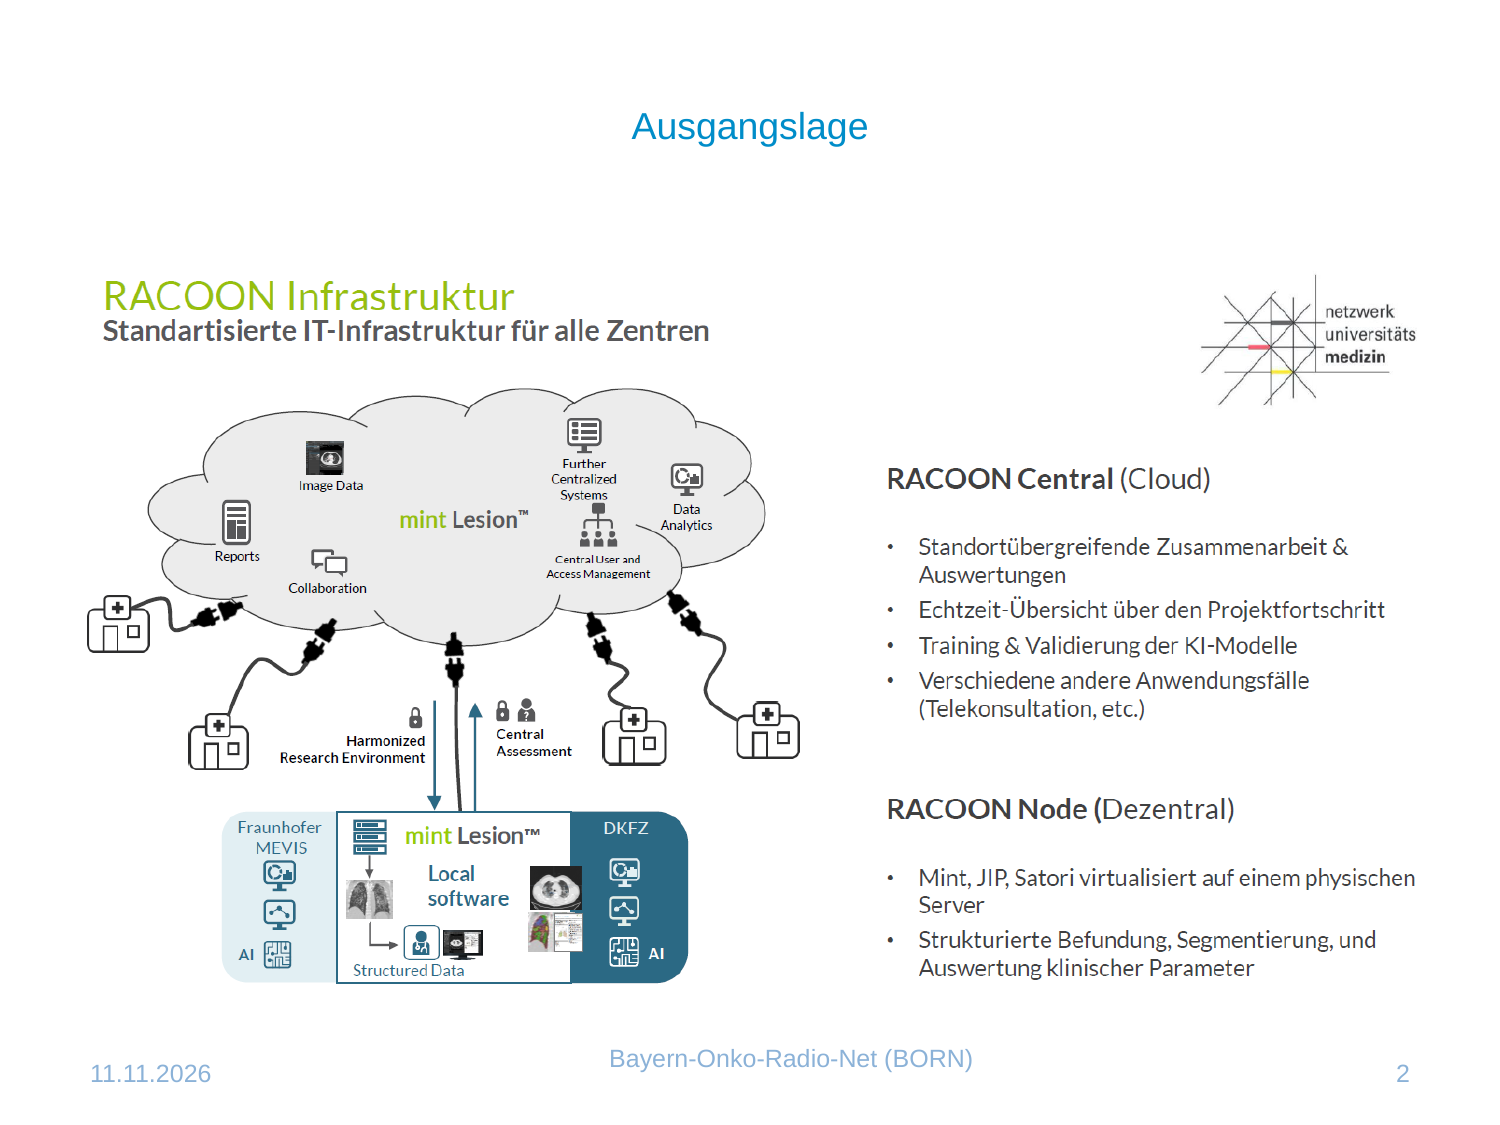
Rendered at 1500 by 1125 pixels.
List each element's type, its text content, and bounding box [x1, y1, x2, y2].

slide_number 2 [1074, 1042, 1425, 1103]
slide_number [75, 1042, 253, 1103]
footer Bayern-Onko-Radio-Net (BORN) [253, 1042, 1074, 1103]
title Ausgangslage [75, 78, 1426, 171]
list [74, 262, 1425, 1006]
